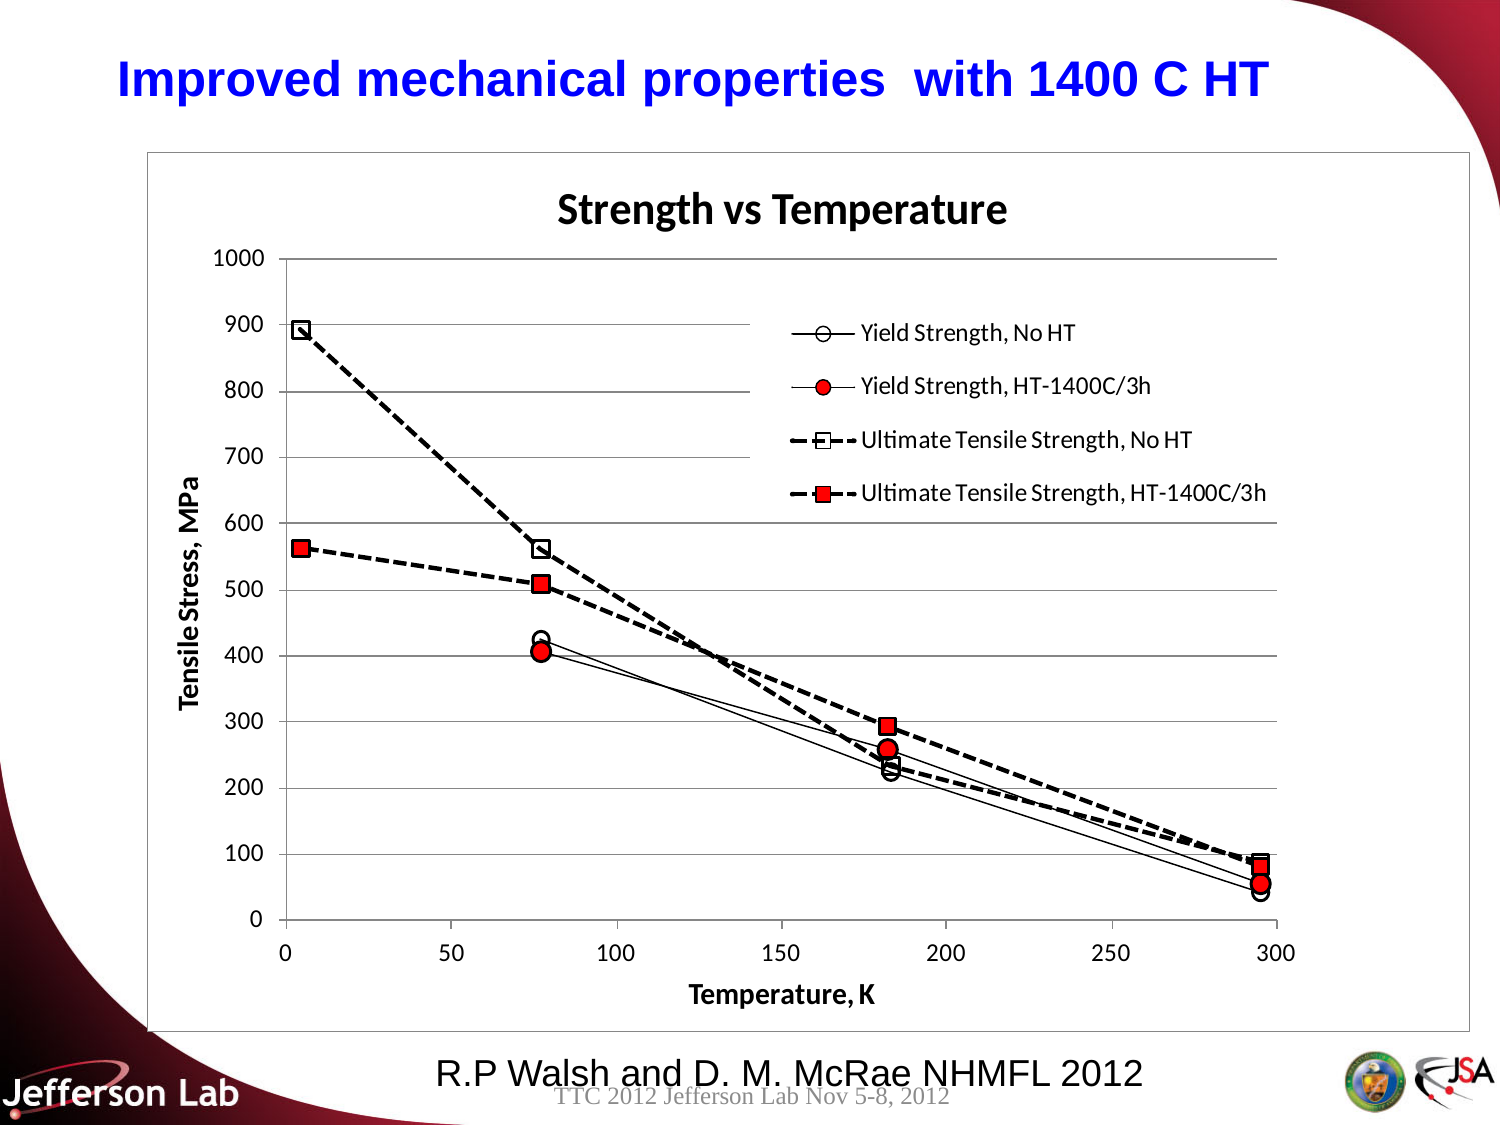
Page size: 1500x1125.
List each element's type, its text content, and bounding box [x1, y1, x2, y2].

title Improved mechanical properties with 1400 C HT [0, 21, 1388, 131]
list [144, 149, 1471, 1033]
picture [0, 0, 1500, 1125]
footer TTC 2012 Jefferson Lab Nov 5-8, 2012 [514, 1065, 990, 1125]
text_box R.P Walsh and D. M. McRae NHMFL 2012 [420, 1041, 1159, 1102]
